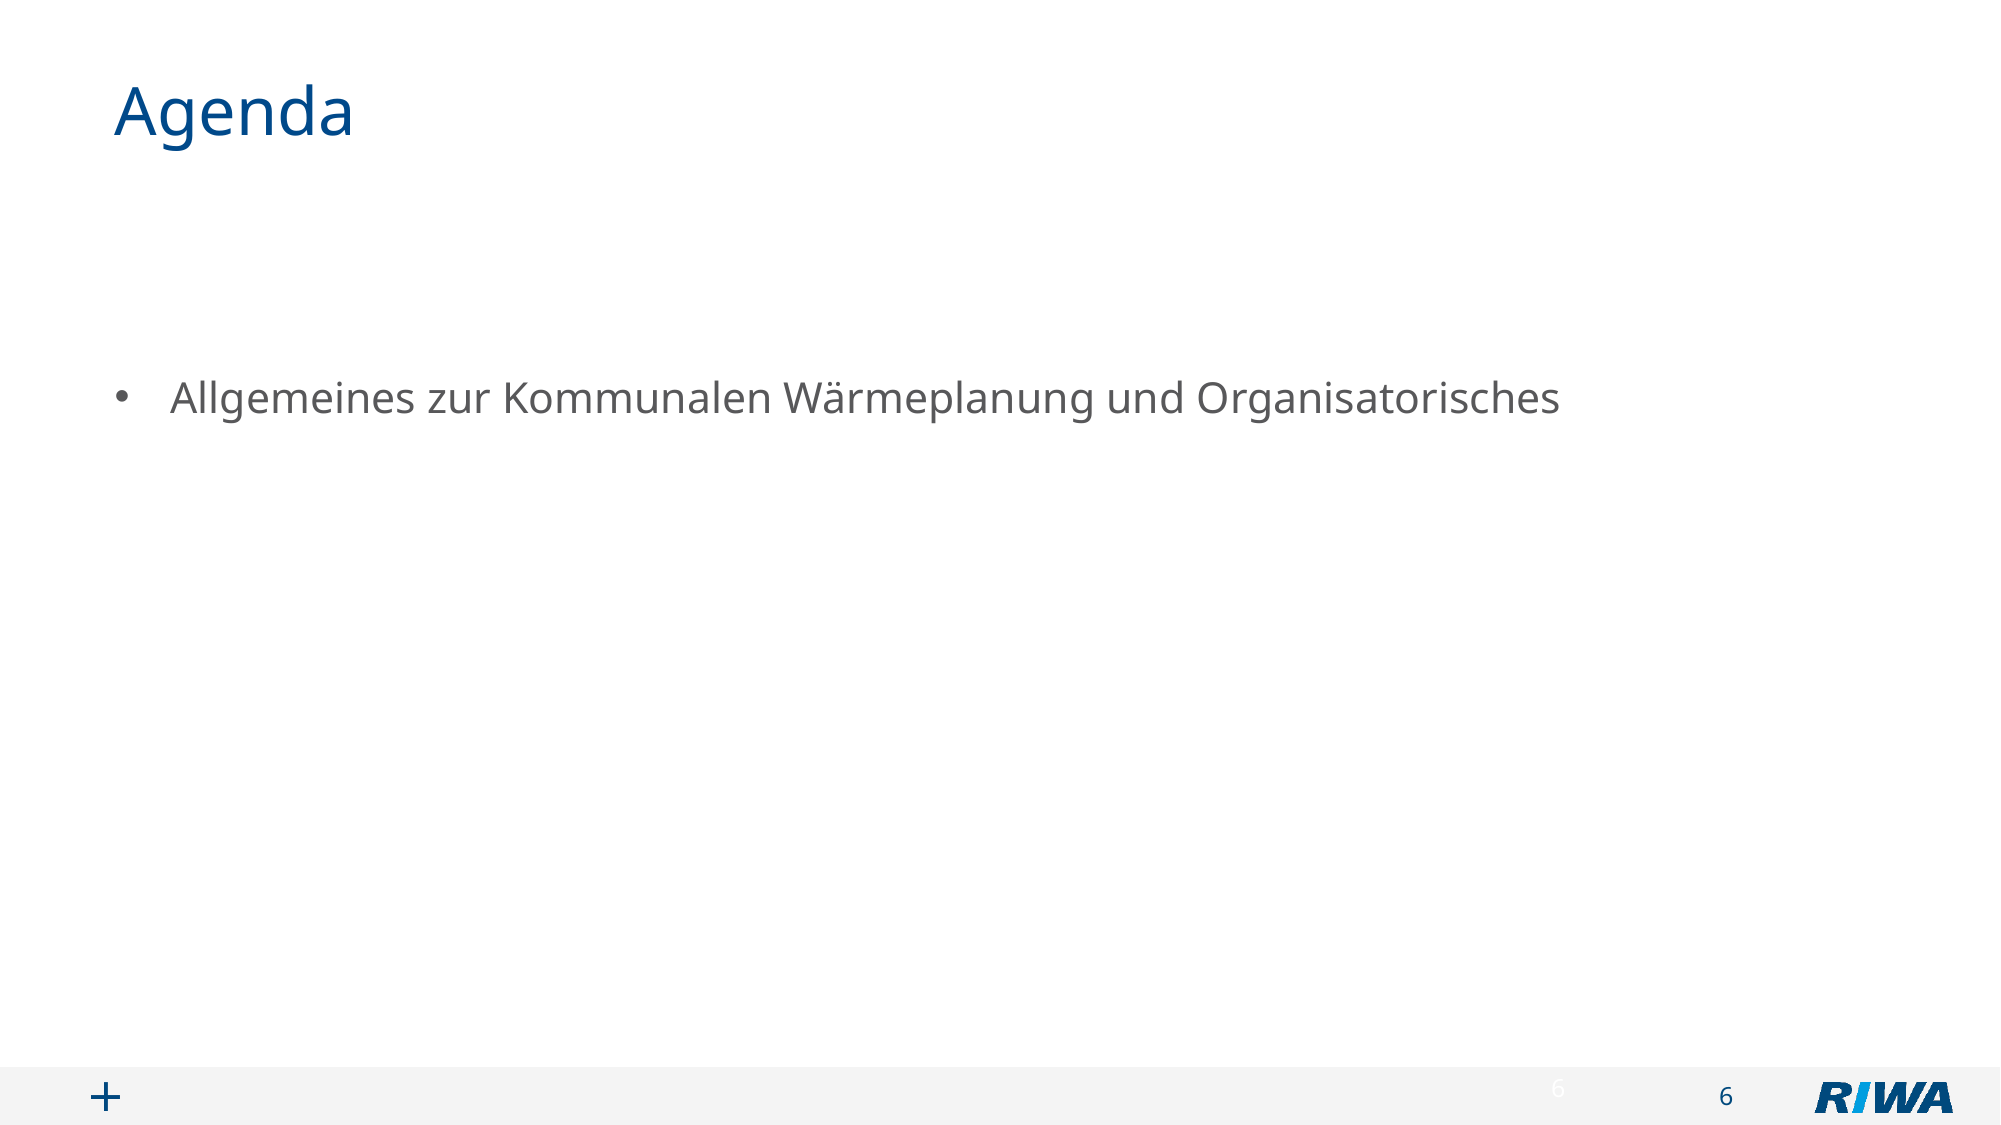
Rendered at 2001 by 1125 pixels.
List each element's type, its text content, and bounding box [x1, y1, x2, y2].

picture [1804, 1071, 1963, 1123]
picture [91, 1082, 120, 1111]
list Agenda [99, 61, 1901, 223]
list Allgemeines zur Kommunalen Wärmeplanung und Organisatorisches [99, 243, 1900, 990]
